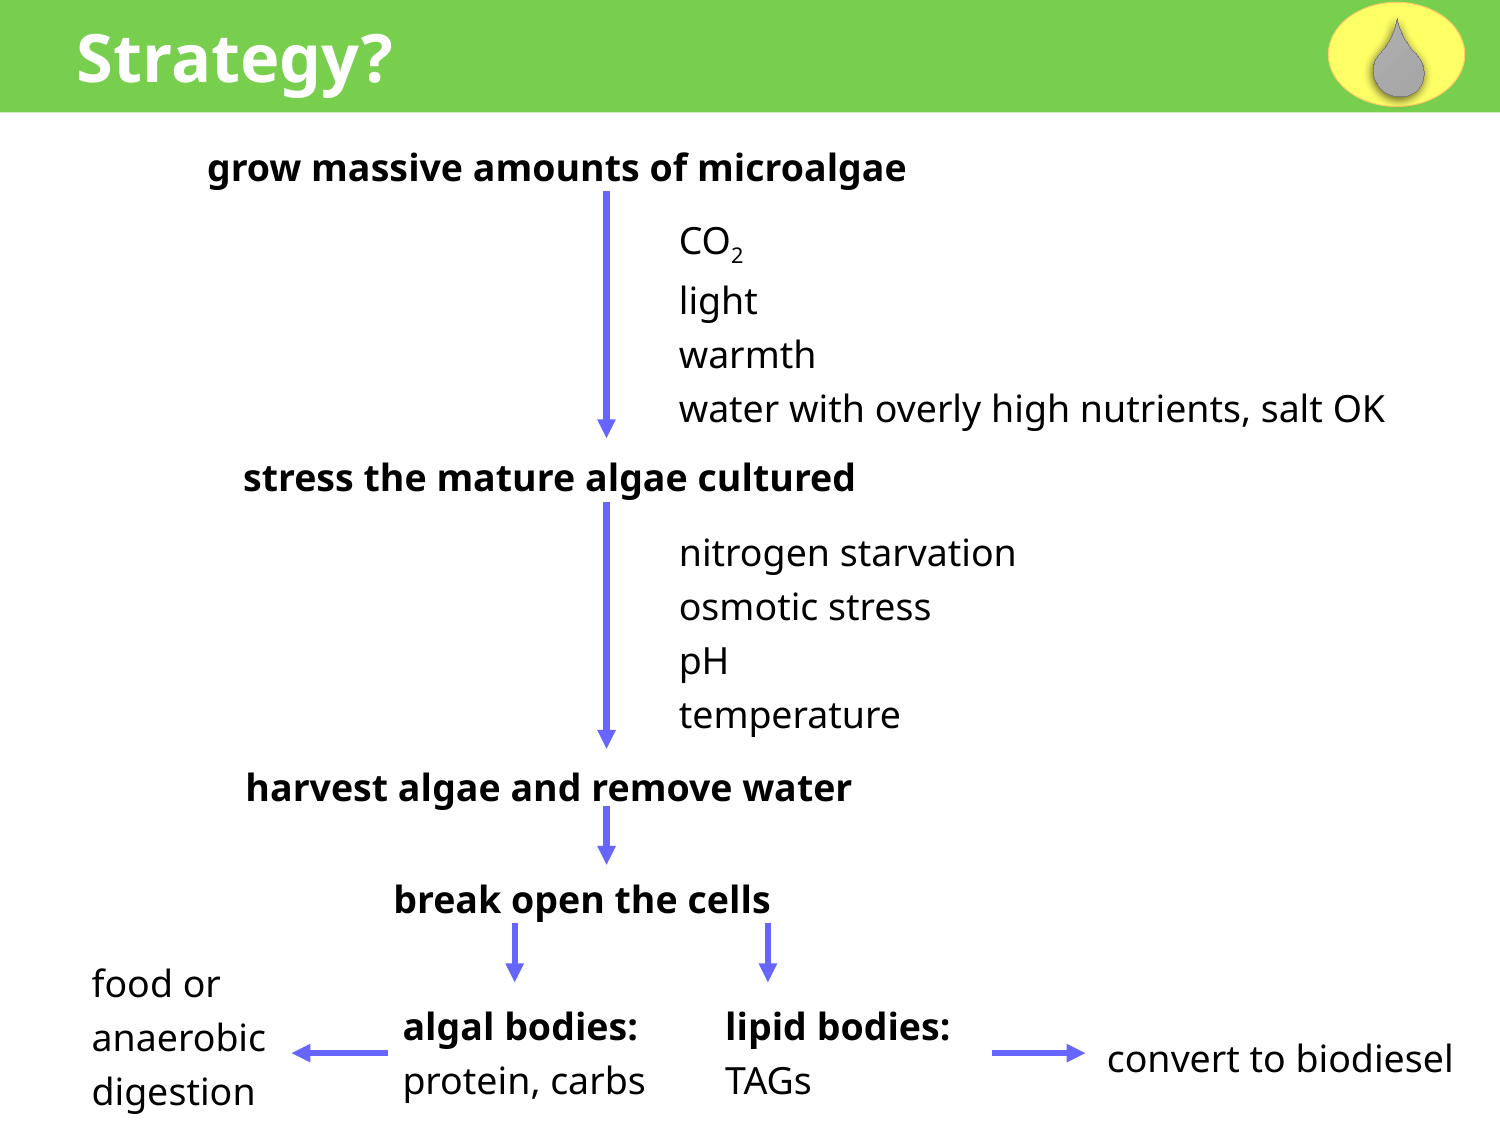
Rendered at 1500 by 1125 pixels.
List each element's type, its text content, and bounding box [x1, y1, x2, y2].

text_box stress the mature algae cultured [228, 438, 989, 507]
text_box food or anaerobic digestion [76, 943, 331, 1121]
text_box break open the cells [378, 859, 848, 928]
text_box convert to biodiesel [1092, 1018, 1500, 1088]
text_box nitrogen starvation osmotic stress pH temperature [664, 512, 1466, 744]
text_box Strategy? [61, 8, 409, 103]
text_box lipid bodies: TAGs [710, 987, 1005, 1110]
text_box algal bodies: protein, carbs [387, 987, 710, 1110]
text_box [0, 0, 1500, 113]
text_box harvest algae and remove water [230, 747, 992, 817]
text_box grow massive amounts of microalgae [192, 127, 1028, 197]
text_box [1328, 2, 1465, 107]
text_box CO2 light warmth water with overly high nutrients, salt OK [664, 199, 1466, 438]
